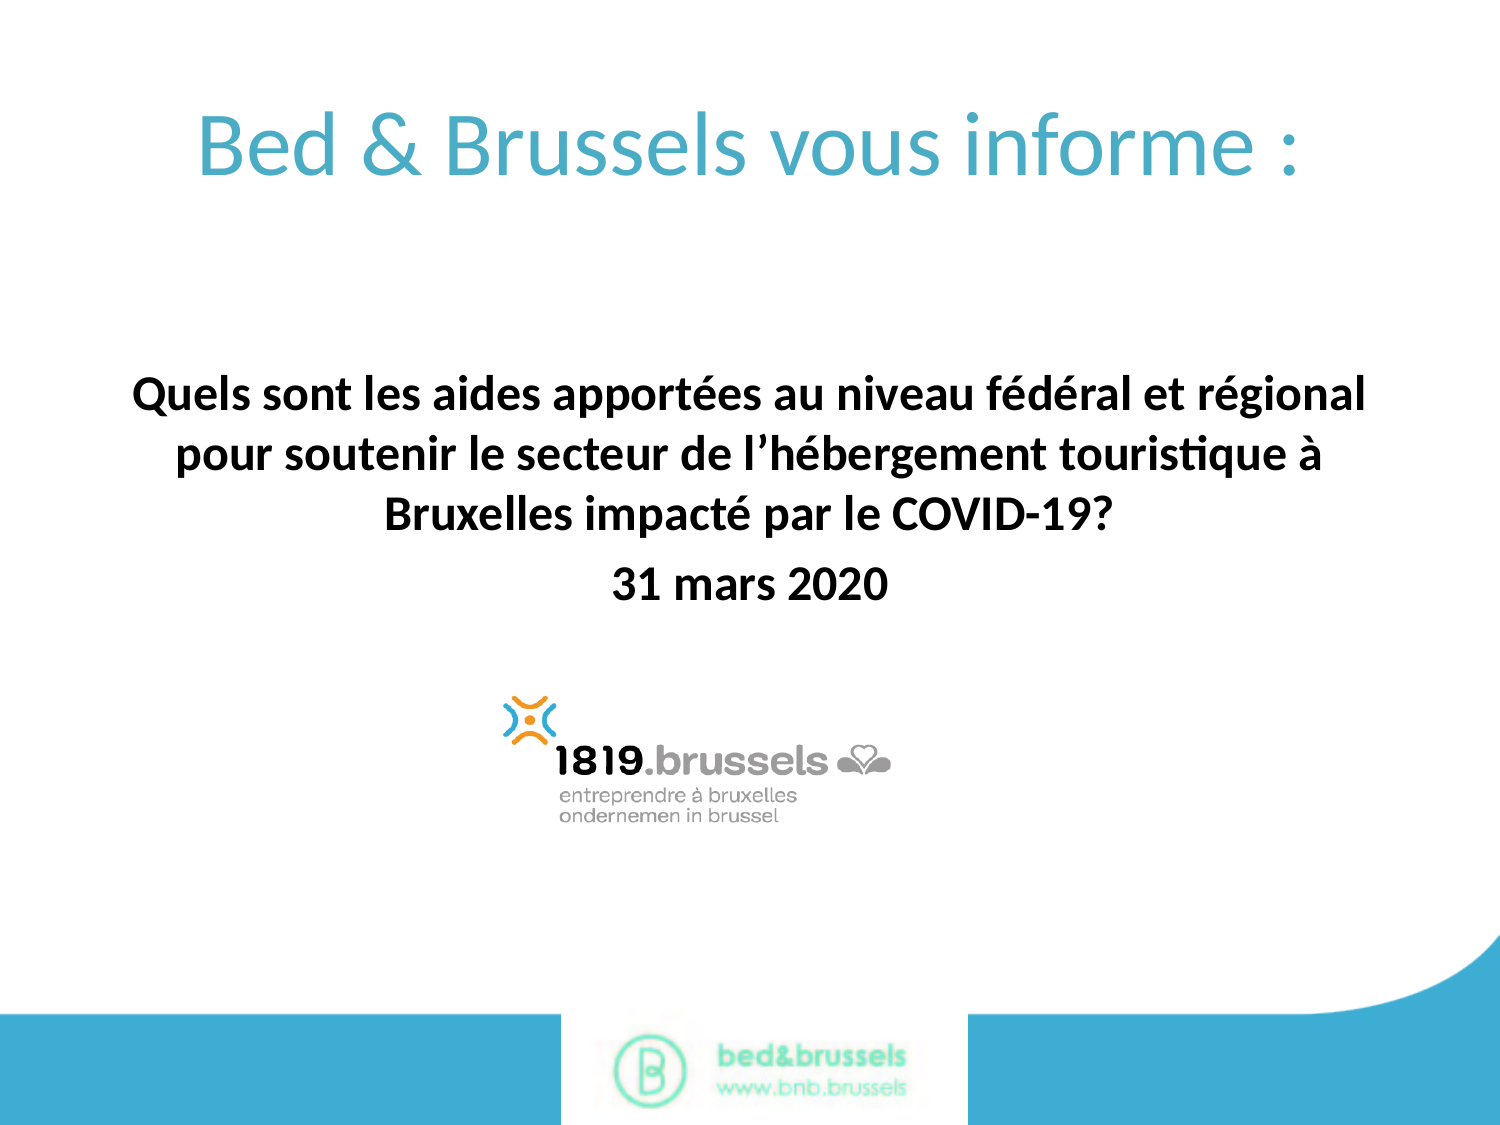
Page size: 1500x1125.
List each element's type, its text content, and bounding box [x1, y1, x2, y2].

picture [0, 912, 1500, 1125]
list Quels sont les aides apportées au niveau fédéral et régional pour soutenir le secteur de l’hébergement touristique à Bruxelles impacté par le COVID-19? 31 mars 2020 [75, 262, 1425, 1005]
title Bed & Brussels vous informe : [75, 45, 1425, 233]
picture [454, 644, 940, 877]
